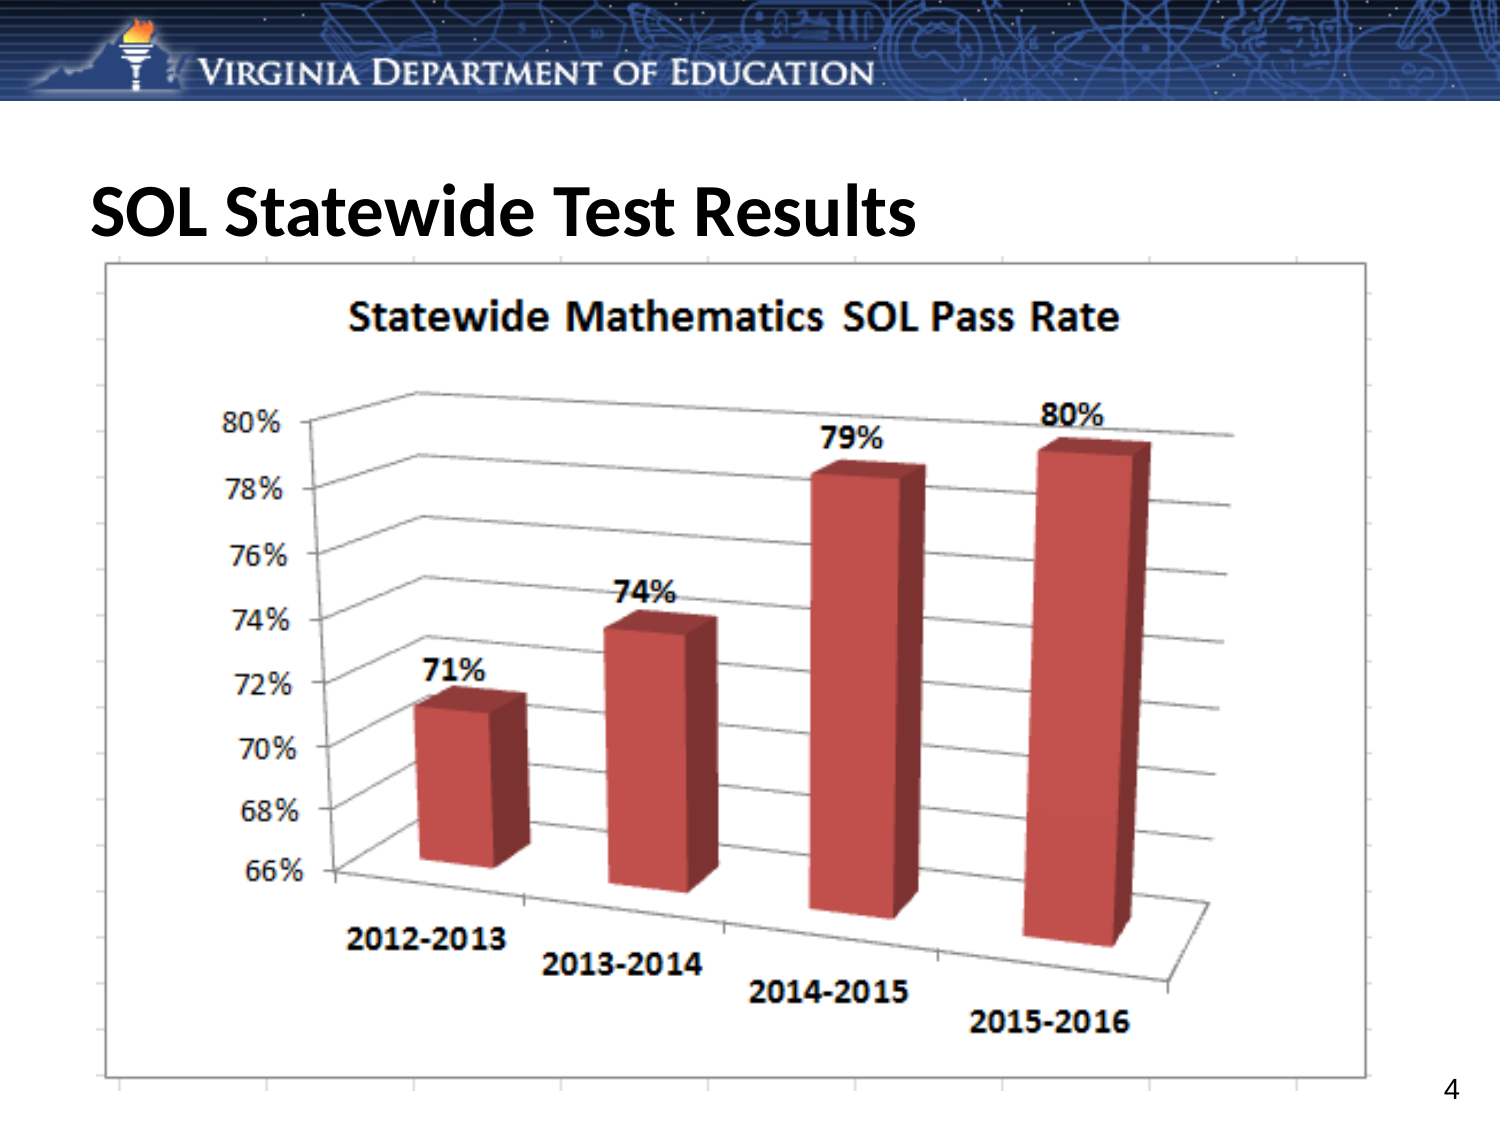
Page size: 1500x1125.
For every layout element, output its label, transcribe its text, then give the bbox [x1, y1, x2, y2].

title SOL Statewide Test Results [74, 112, 1426, 301]
slide_number 4 [1124, 1062, 1476, 1125]
picture [0, 0, 1500, 101]
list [95, 256, 1372, 1091]
